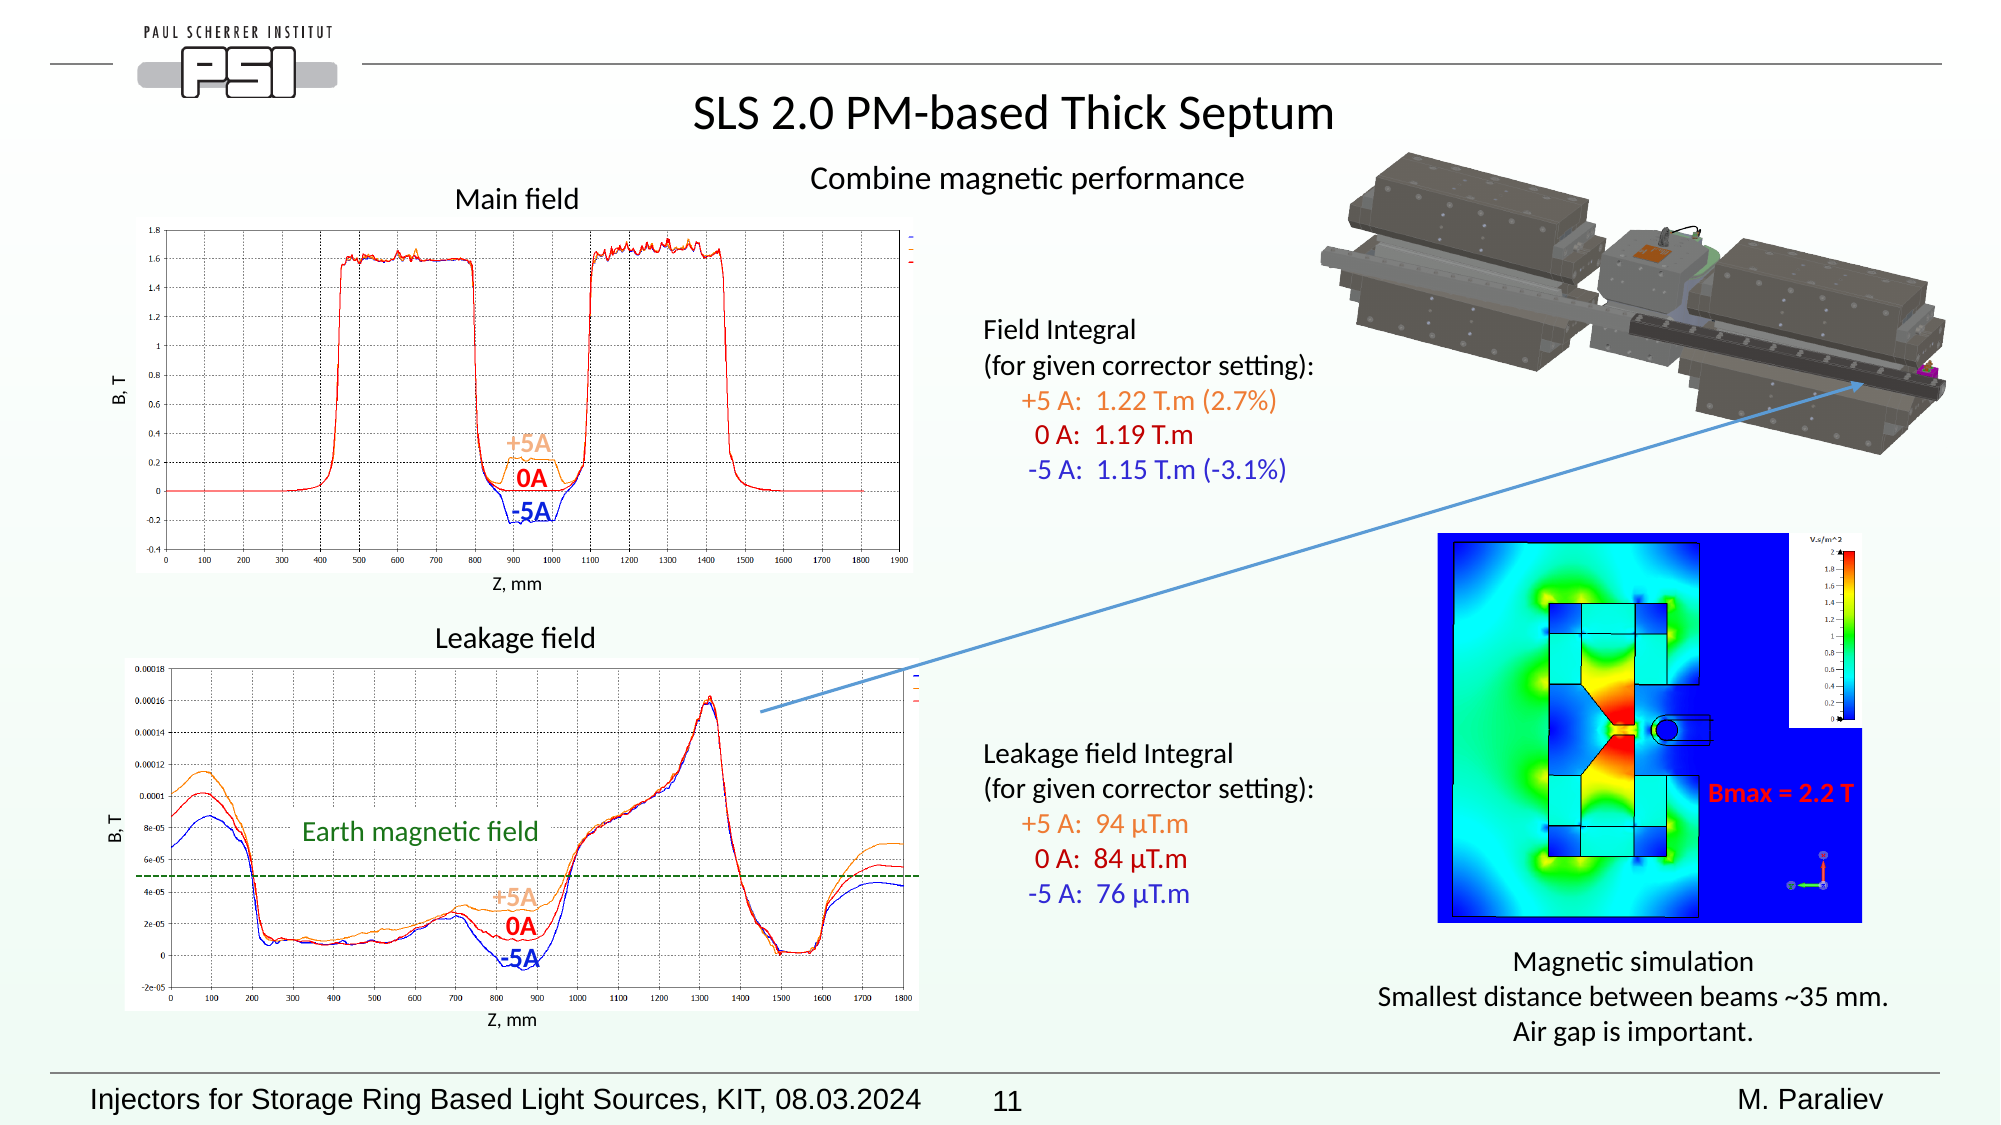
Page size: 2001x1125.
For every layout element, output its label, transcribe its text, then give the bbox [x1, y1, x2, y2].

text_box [760, 383, 1864, 713]
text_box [1317, 533, 1977, 1057]
picture [1288, 142, 1976, 471]
text_box Leakage field Integral (for given corrector setting): +5 A: 94 μT.m 0 A: 84 μT.m -5 A: 76 μT.m [968, 726, 1317, 917]
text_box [94, 610, 919, 1038]
text_box Field Integral (for given corrector setting): +5 A: 1.22 T.m (2.7%) 0 A: 1.19 T.m -5 A: 1.15 T.m (-3.1%) [968, 303, 1291, 383]
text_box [98, 171, 914, 603]
